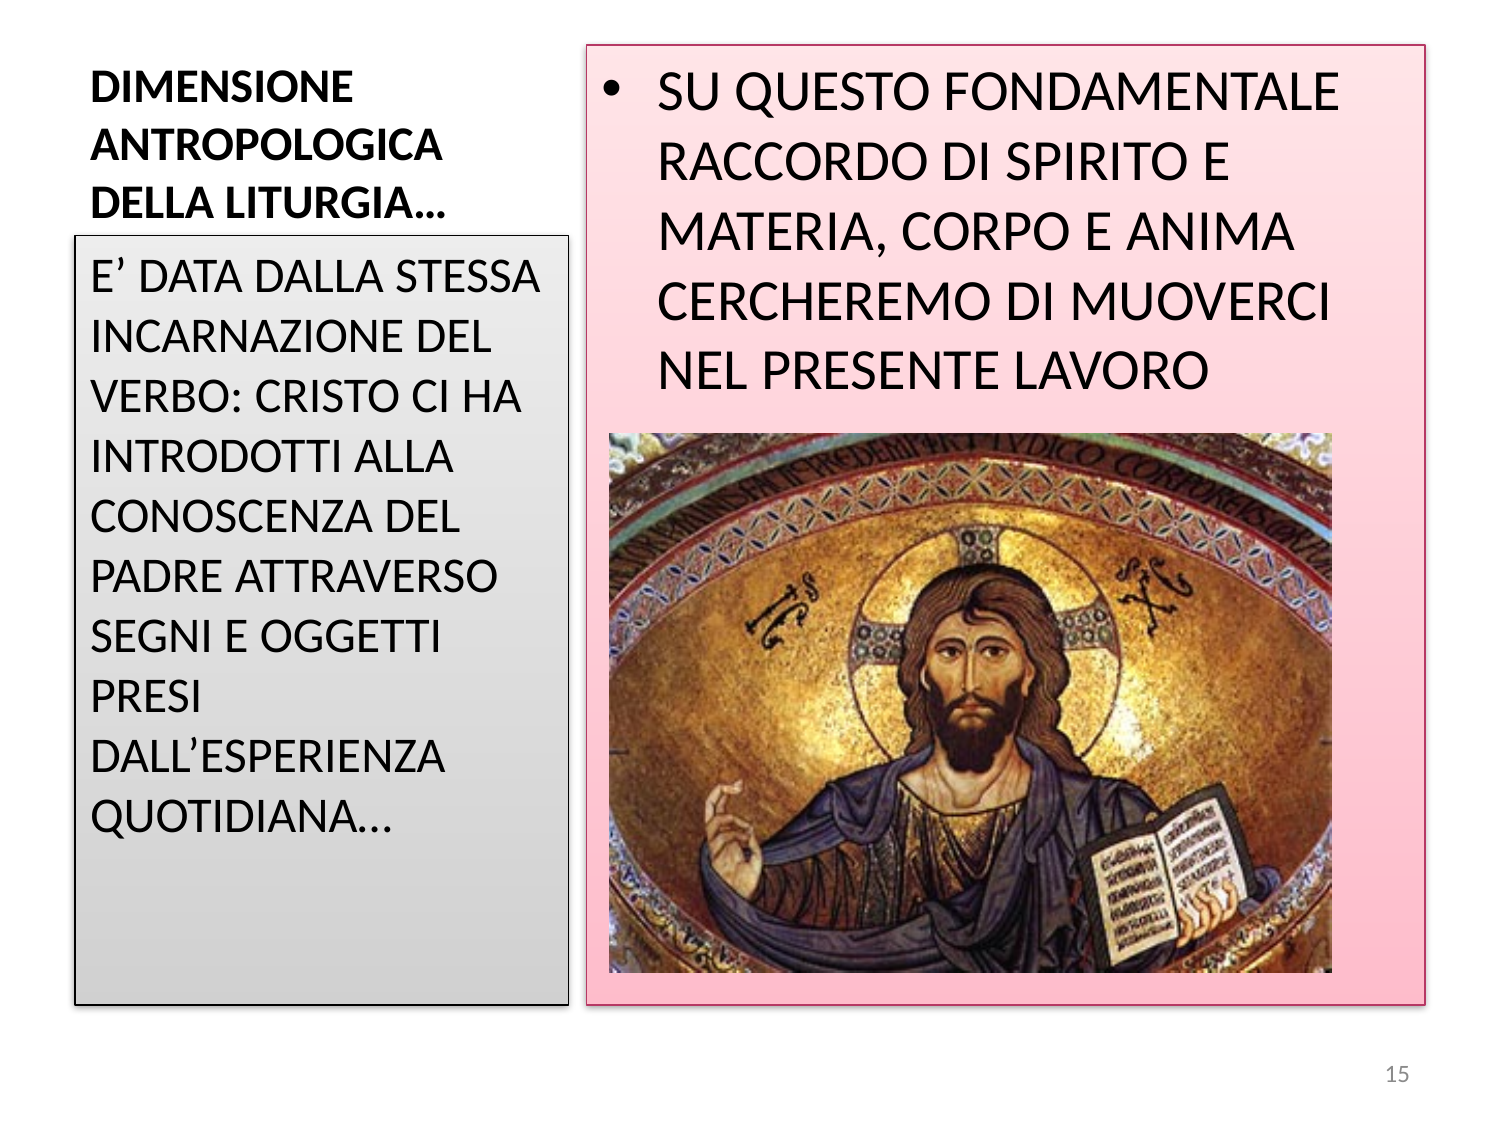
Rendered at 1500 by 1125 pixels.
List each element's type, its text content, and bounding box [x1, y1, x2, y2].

list SU QUESTO FONDAMENTALE RACCORDO DI SPIRITO E MATERIA, CORPO E ANIMA CERCHEREMO DI MUOVERCI NEL PRESENTE LAVORO [586, 44, 1426, 1006]
picture [609, 433, 1333, 973]
slide_number 15 [1074, 1042, 1425, 1103]
list E’ DATA DALLA STESSA INCARNAZIONE DEL VERBO: CRISTO CI HA INTRODOTTI ALLA CONOSCENZA DEL PADRE ATTRAVERSO SEGNI E OGGETTI PRESI DALL’ESPERIENZA QUOTIDIANA… [74, 235, 569, 1006]
title DIMENSIONE ANTROPOLOGICA DELLA LITURGIA… [75, 44, 569, 234]
